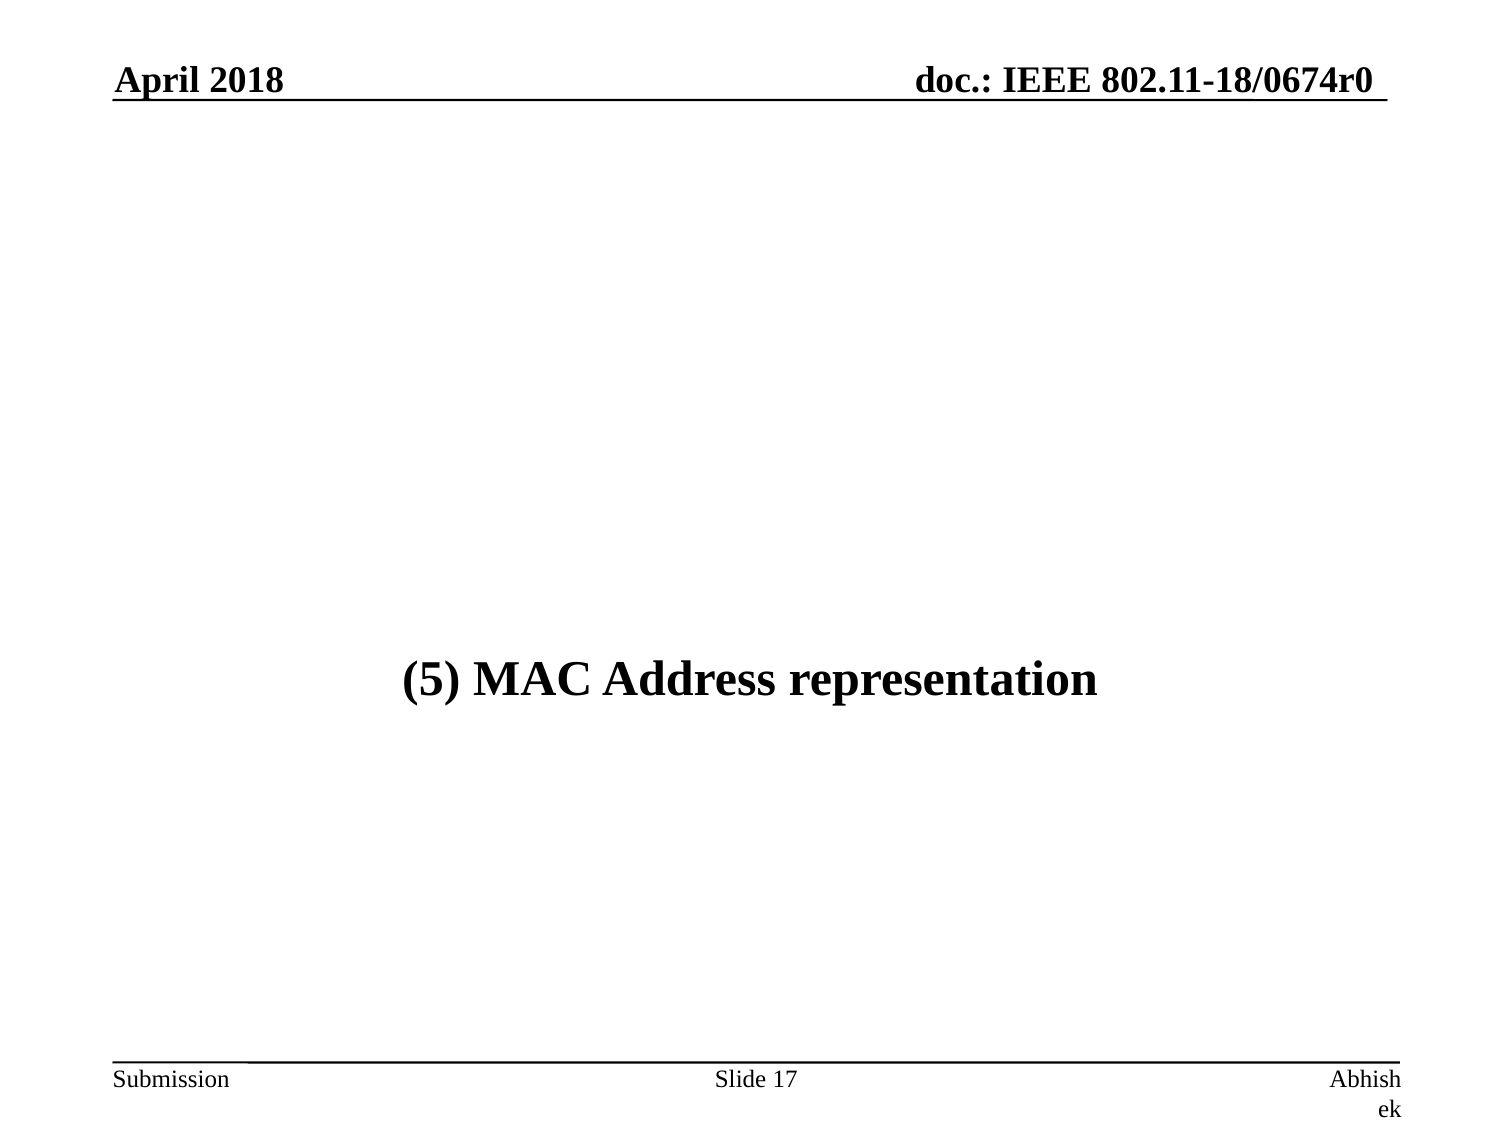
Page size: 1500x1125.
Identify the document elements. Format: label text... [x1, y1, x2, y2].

footer Abhishek Patil, Qualcomm [1324, 1061, 1402, 1093]
slide_number Slide 17 [712, 1061, 800, 1093]
subtitle (5) MAC Address representation [225, 637, 1275, 925]
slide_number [114, 54, 286, 101]
